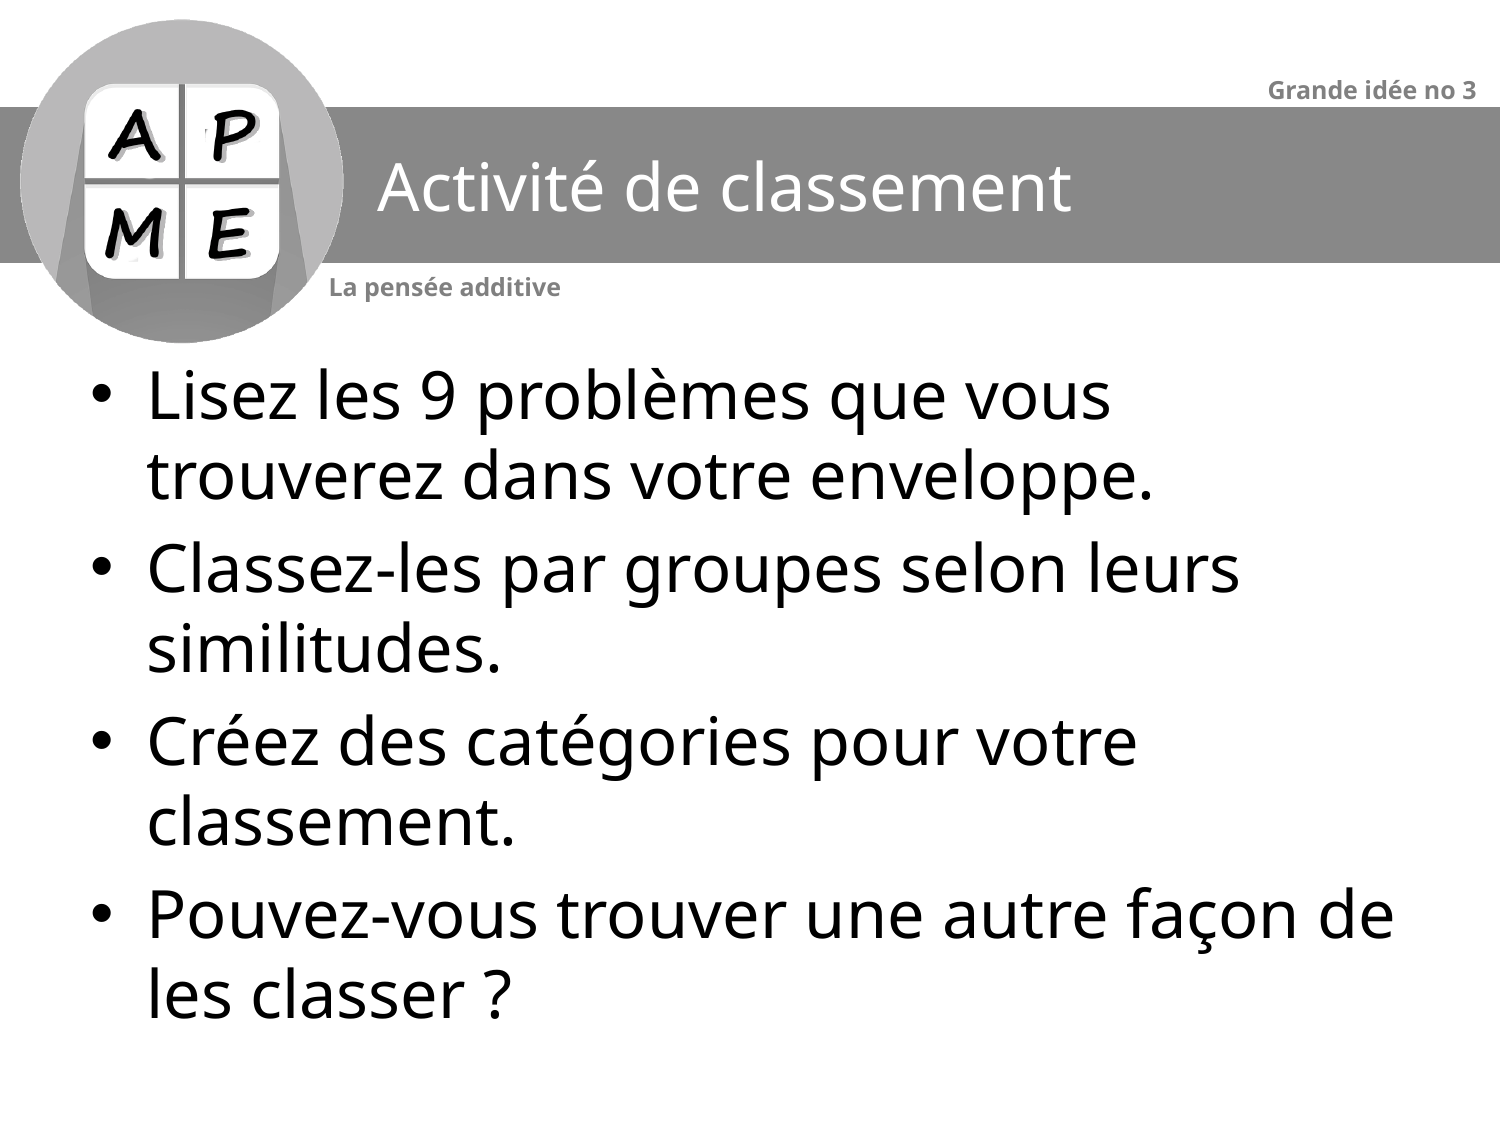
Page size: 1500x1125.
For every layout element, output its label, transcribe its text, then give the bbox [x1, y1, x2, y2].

list Lisez les 9 problèmes que vous trouverez dans votre enveloppe. Classez-les par groupes selon leurs similitudes. Créez des catégories pour votre classement. Pouvez-vous trouver une autre façon de les classer ? [75, 345, 1425, 1088]
picture [0, 0, 363, 363]
title Activité de classement [362, 91, 1500, 279]
